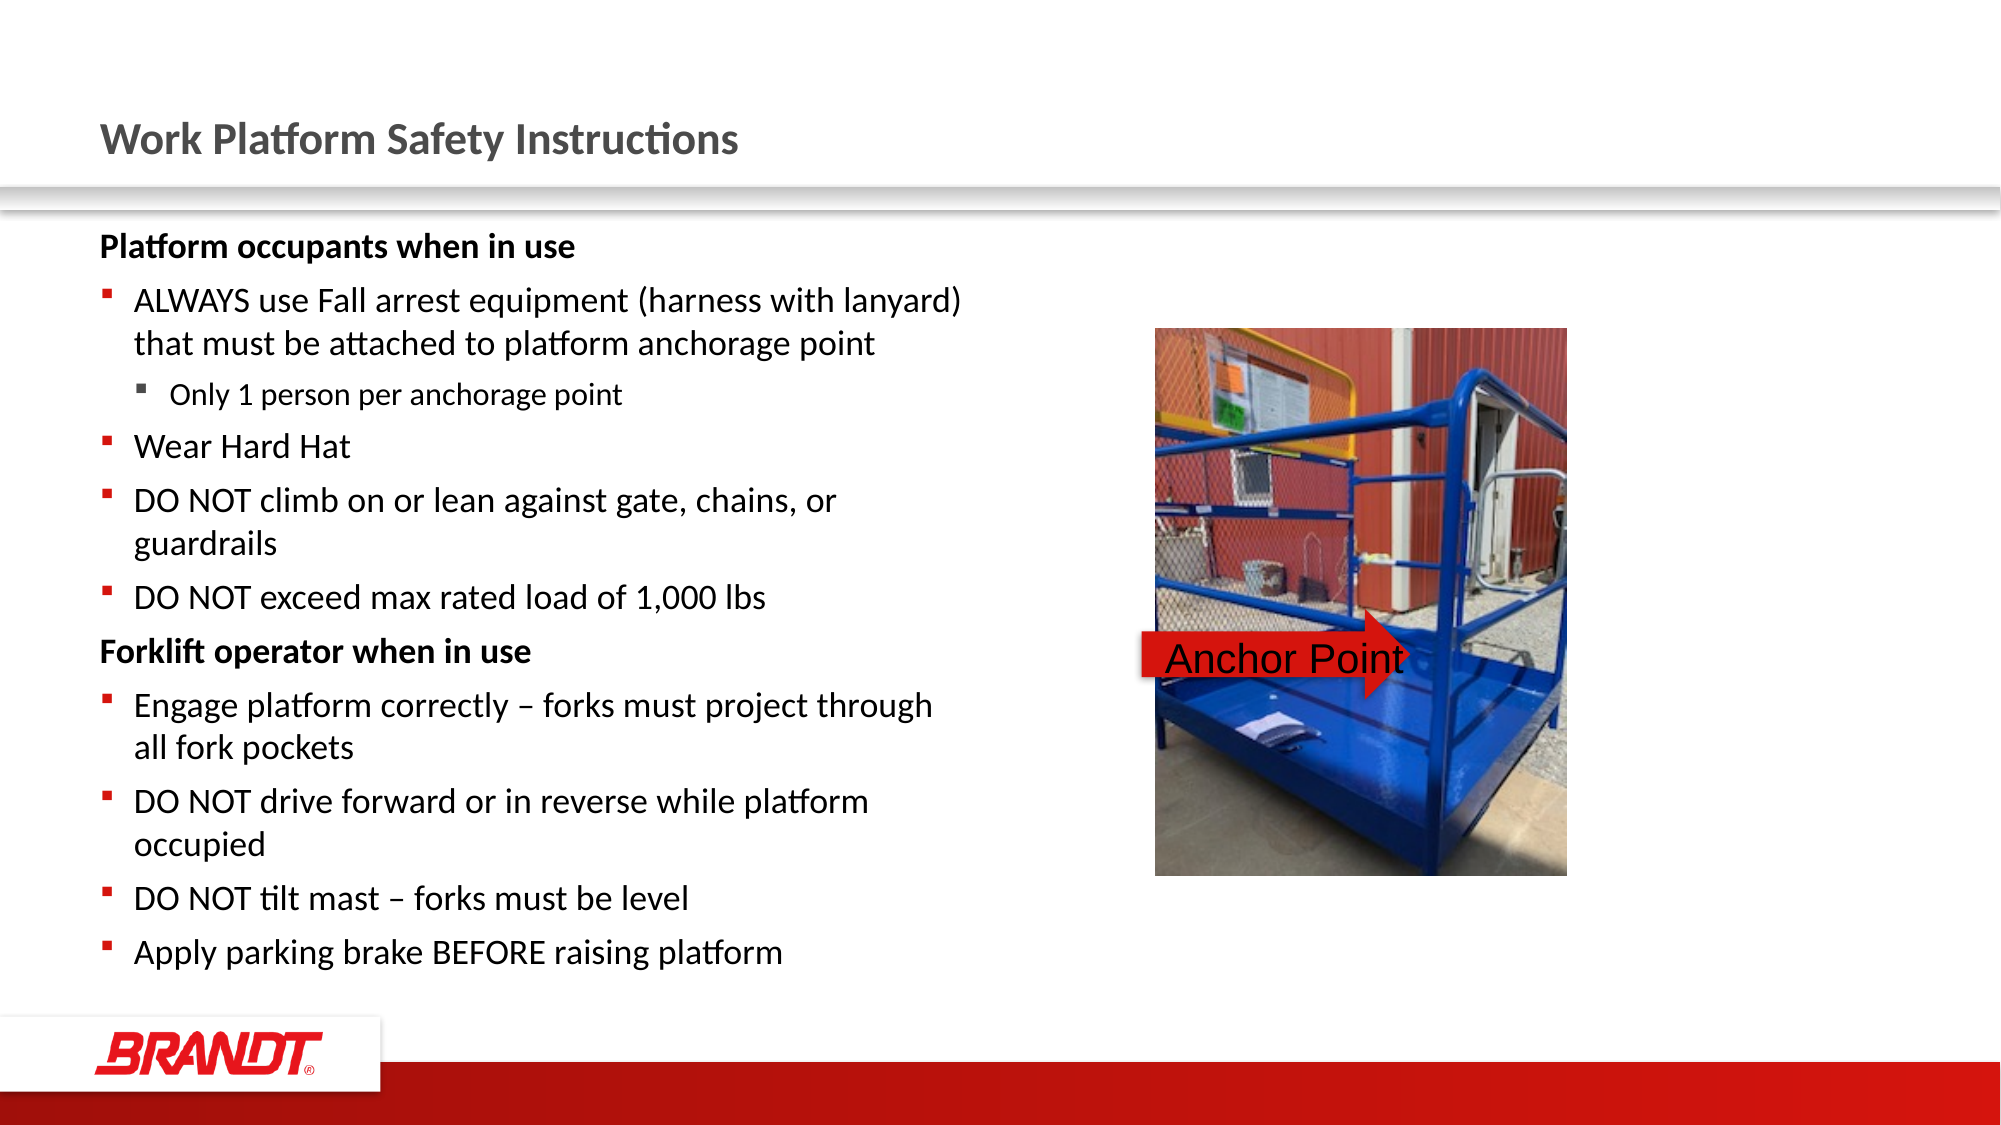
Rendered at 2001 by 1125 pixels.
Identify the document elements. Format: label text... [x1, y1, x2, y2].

text_box [1140, 630, 1149, 678]
picture [1155, 327, 1567, 877]
picture [94, 1031, 323, 1075]
list Platform occupants when in use ALWAYS use Fall arrest equipment (harness with lanyard) that must be attached to platform anchorage point Only 1 person per anchorage point Wear Hard Hat DO NOT climb on or lean against gate, chains, or guardrails DO NOT exceed max rated load of 1,000 lbs Forklift operator when in use Engage platform correctly – forks must project through all fork pockets DO NOT drive forward or in reverse while platform occupied DO NOT tilt mast – forks must be level Apply parking brake BEFORE raising platform [99, 222, 970, 982]
title Work Platform Safety Instructions [99, 37, 1900, 188]
